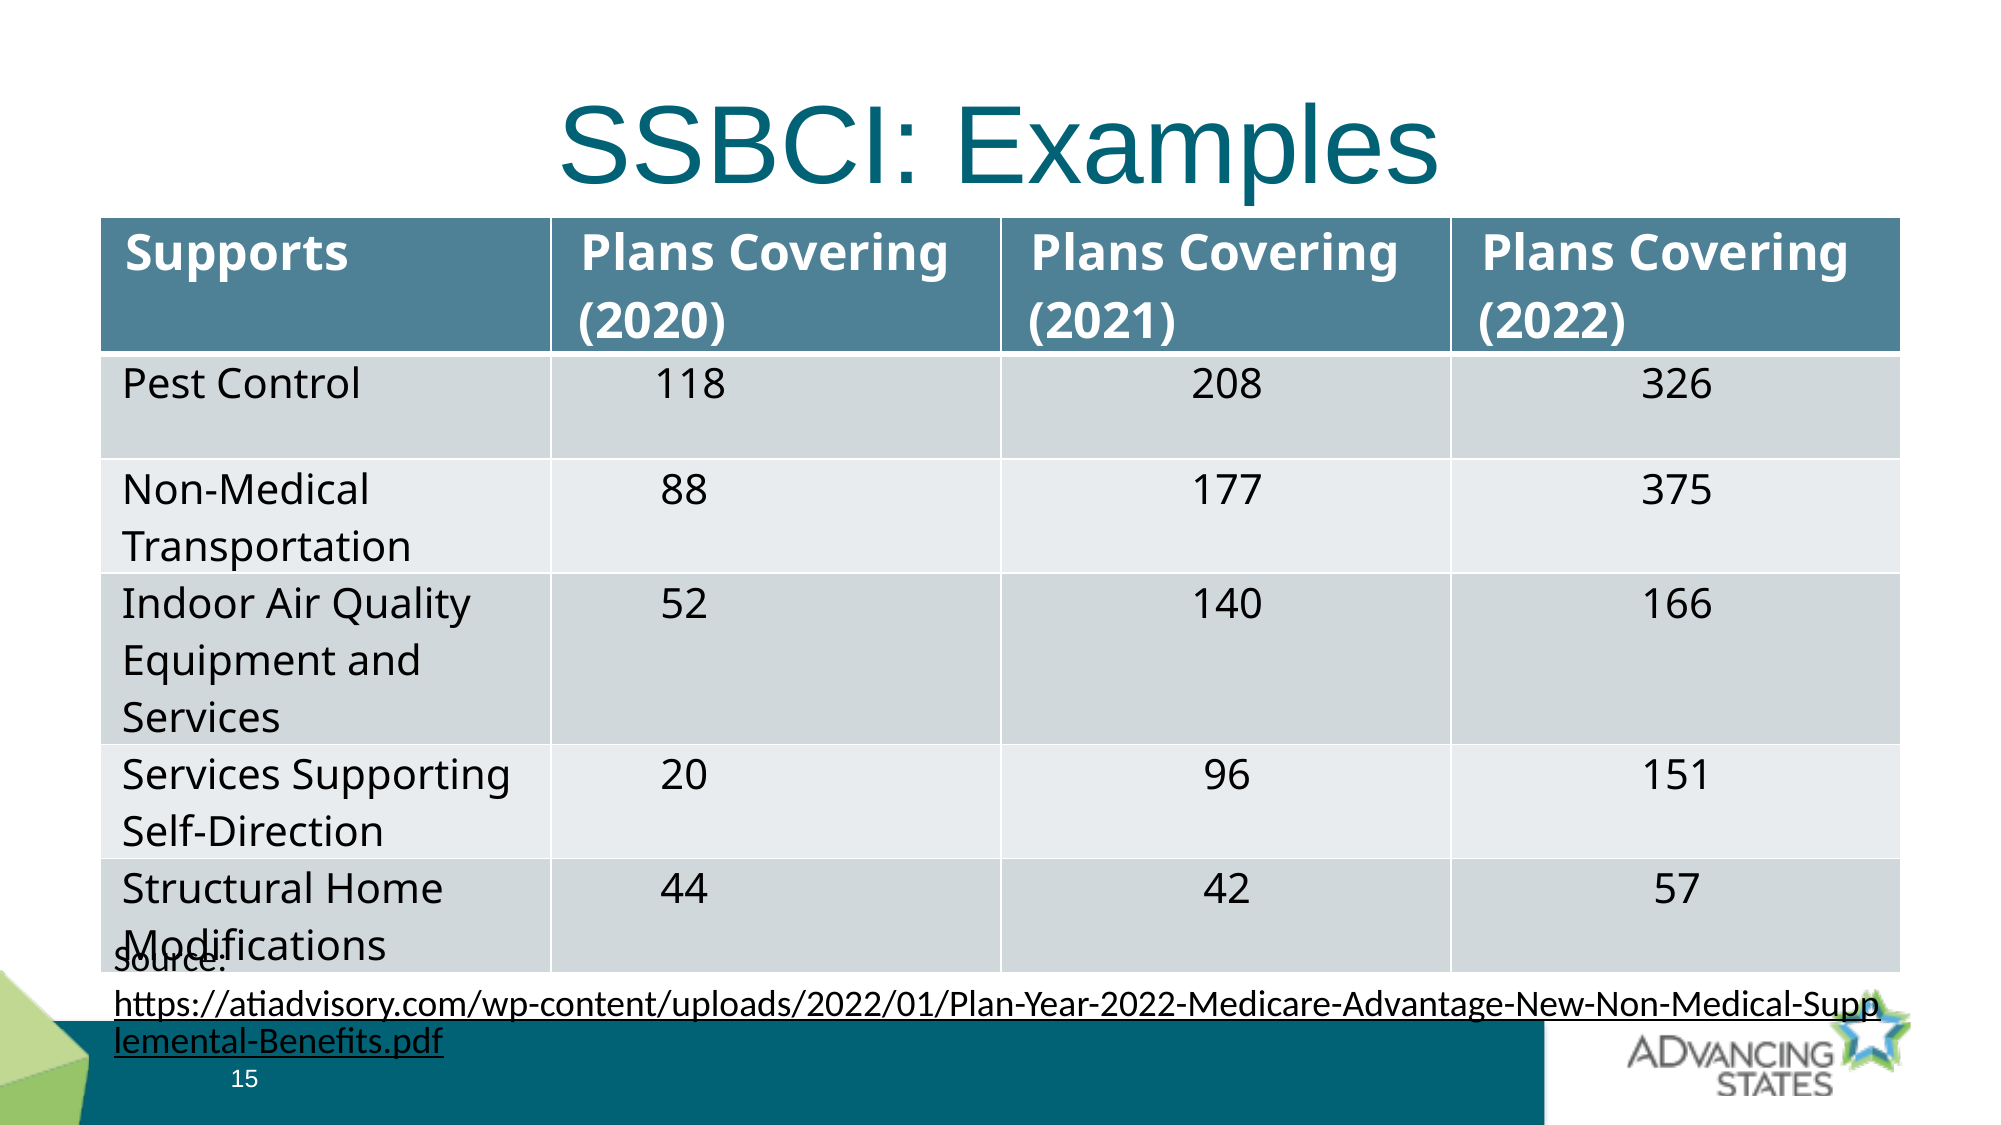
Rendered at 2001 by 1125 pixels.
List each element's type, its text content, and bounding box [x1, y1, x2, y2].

text_box Source: https://atiadvisory.com/wp-content/uploads/2022/01/Plan-Year-2022-Medicare-Advantage-New-Non-Medical-Supplemental-Benefits.pdf [98, 926, 1900, 1076]
table_header Plans Covering (2021) [1002, 218, 1450, 351]
table_cell 118 [552, 357, 1000, 458]
table_cell 52 [552, 574, 1000, 744]
table_cell 57 [1452, 859, 1900, 926]
table_header Plans Covering (2020) [552, 218, 1000, 351]
table_cell Pest Control [101, 357, 550, 458]
table_cell Structural Home Modifications [101, 859, 550, 926]
table_header Supports [101, 218, 550, 351]
table_cell 96 [1002, 745, 1450, 858]
table_cell 208 [1002, 357, 1450, 458]
table_cell 20 [552, 745, 1000, 858]
table_cell Services Supporting Self-Direction [101, 745, 550, 858]
slide_number 15 [215, 1076, 683, 1108]
table_cell 375 [1452, 460, 1900, 572]
table_cell 88 [552, 460, 1000, 572]
table_cell Indoor Air Quality Equipment and Services [101, 574, 550, 744]
table_cell 326 [1452, 357, 1900, 458]
table_cell 166 [1452, 574, 1900, 744]
title SSBCI: Examples [99, 45, 1900, 216]
table_cell 151 [1452, 745, 1900, 858]
table_cell 140 [1002, 574, 1450, 744]
table_cell 42 [1002, 859, 1450, 926]
table_cell 44 [552, 859, 1000, 926]
table_cell Non-Medical Transportation [101, 460, 550, 572]
table_cell 177 [1002, 460, 1450, 572]
table_header Plans Covering (2022) [1452, 218, 1900, 351]
